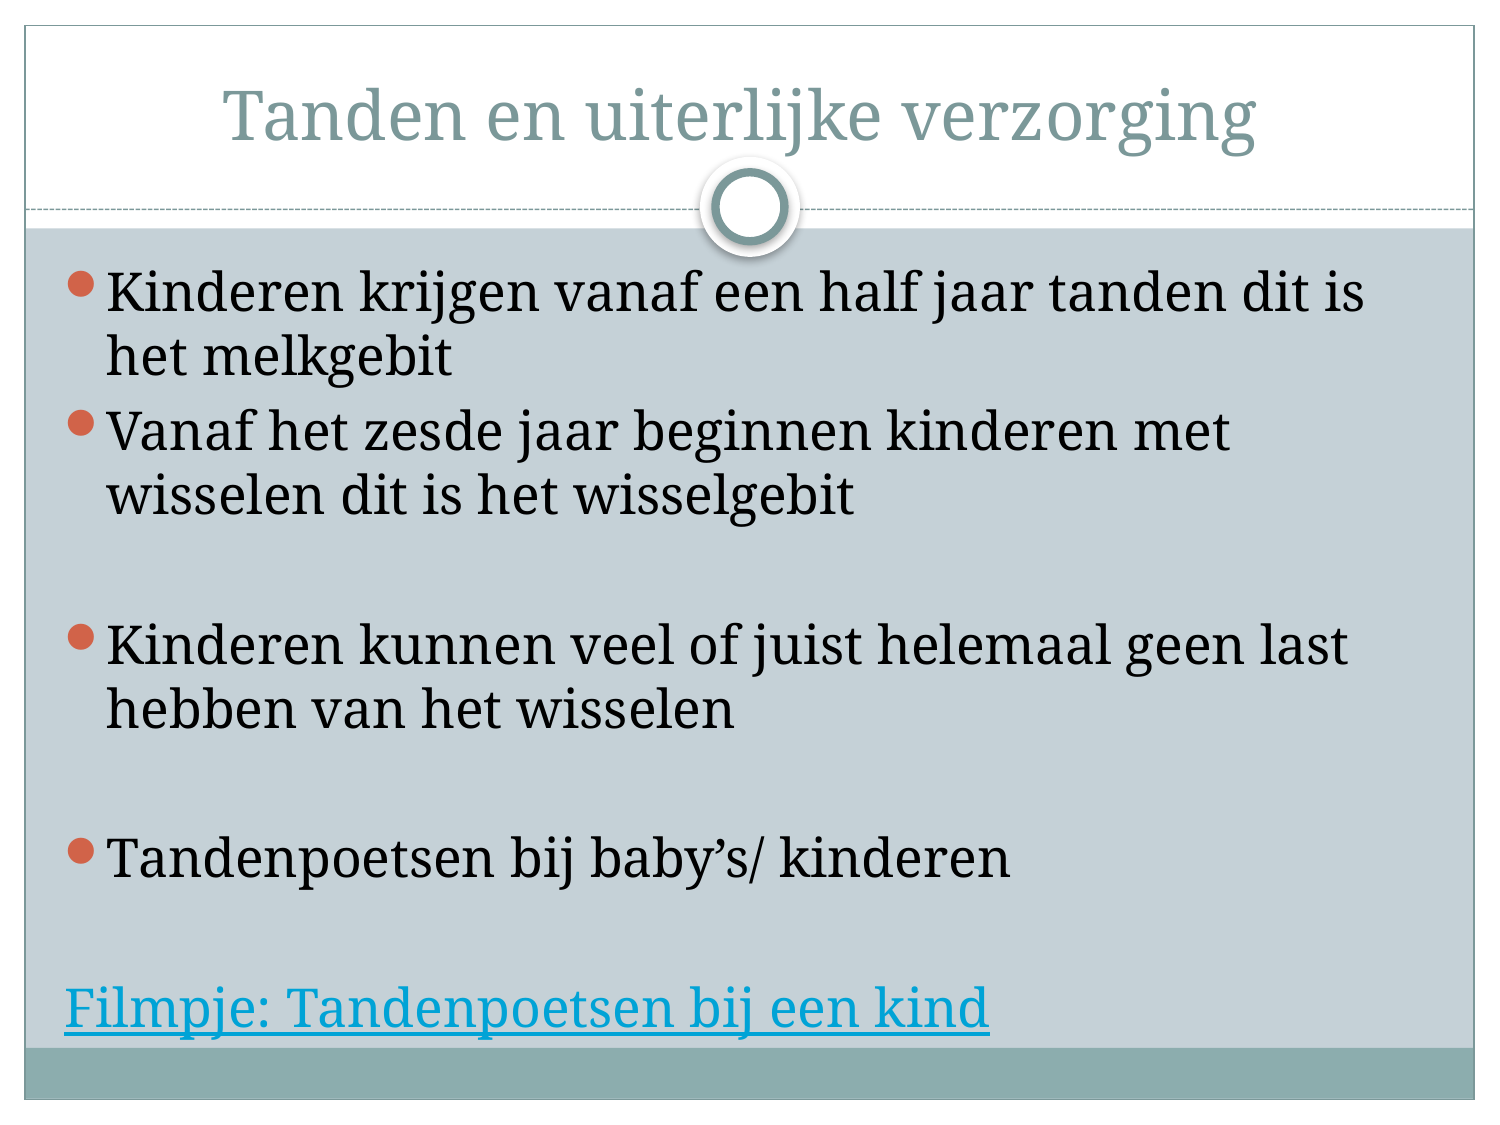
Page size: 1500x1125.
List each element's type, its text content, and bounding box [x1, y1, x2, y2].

list Kinderen krijgen vanaf een half jaar tanden dit is het melkgebit Vanaf het zesde jaar beginnen kinderen met wisselen dit is het wisselgebit Kinderen kunnen veel of juist helemaal geen last hebben van het wisselen Tandenpoetsen bij baby’s/ kinderen Filmpje: Tandenpoetsen bij een kind [49, 250, 1445, 1059]
title Tanden en uiterlijke verzorging [49, 37, 1450, 162]
